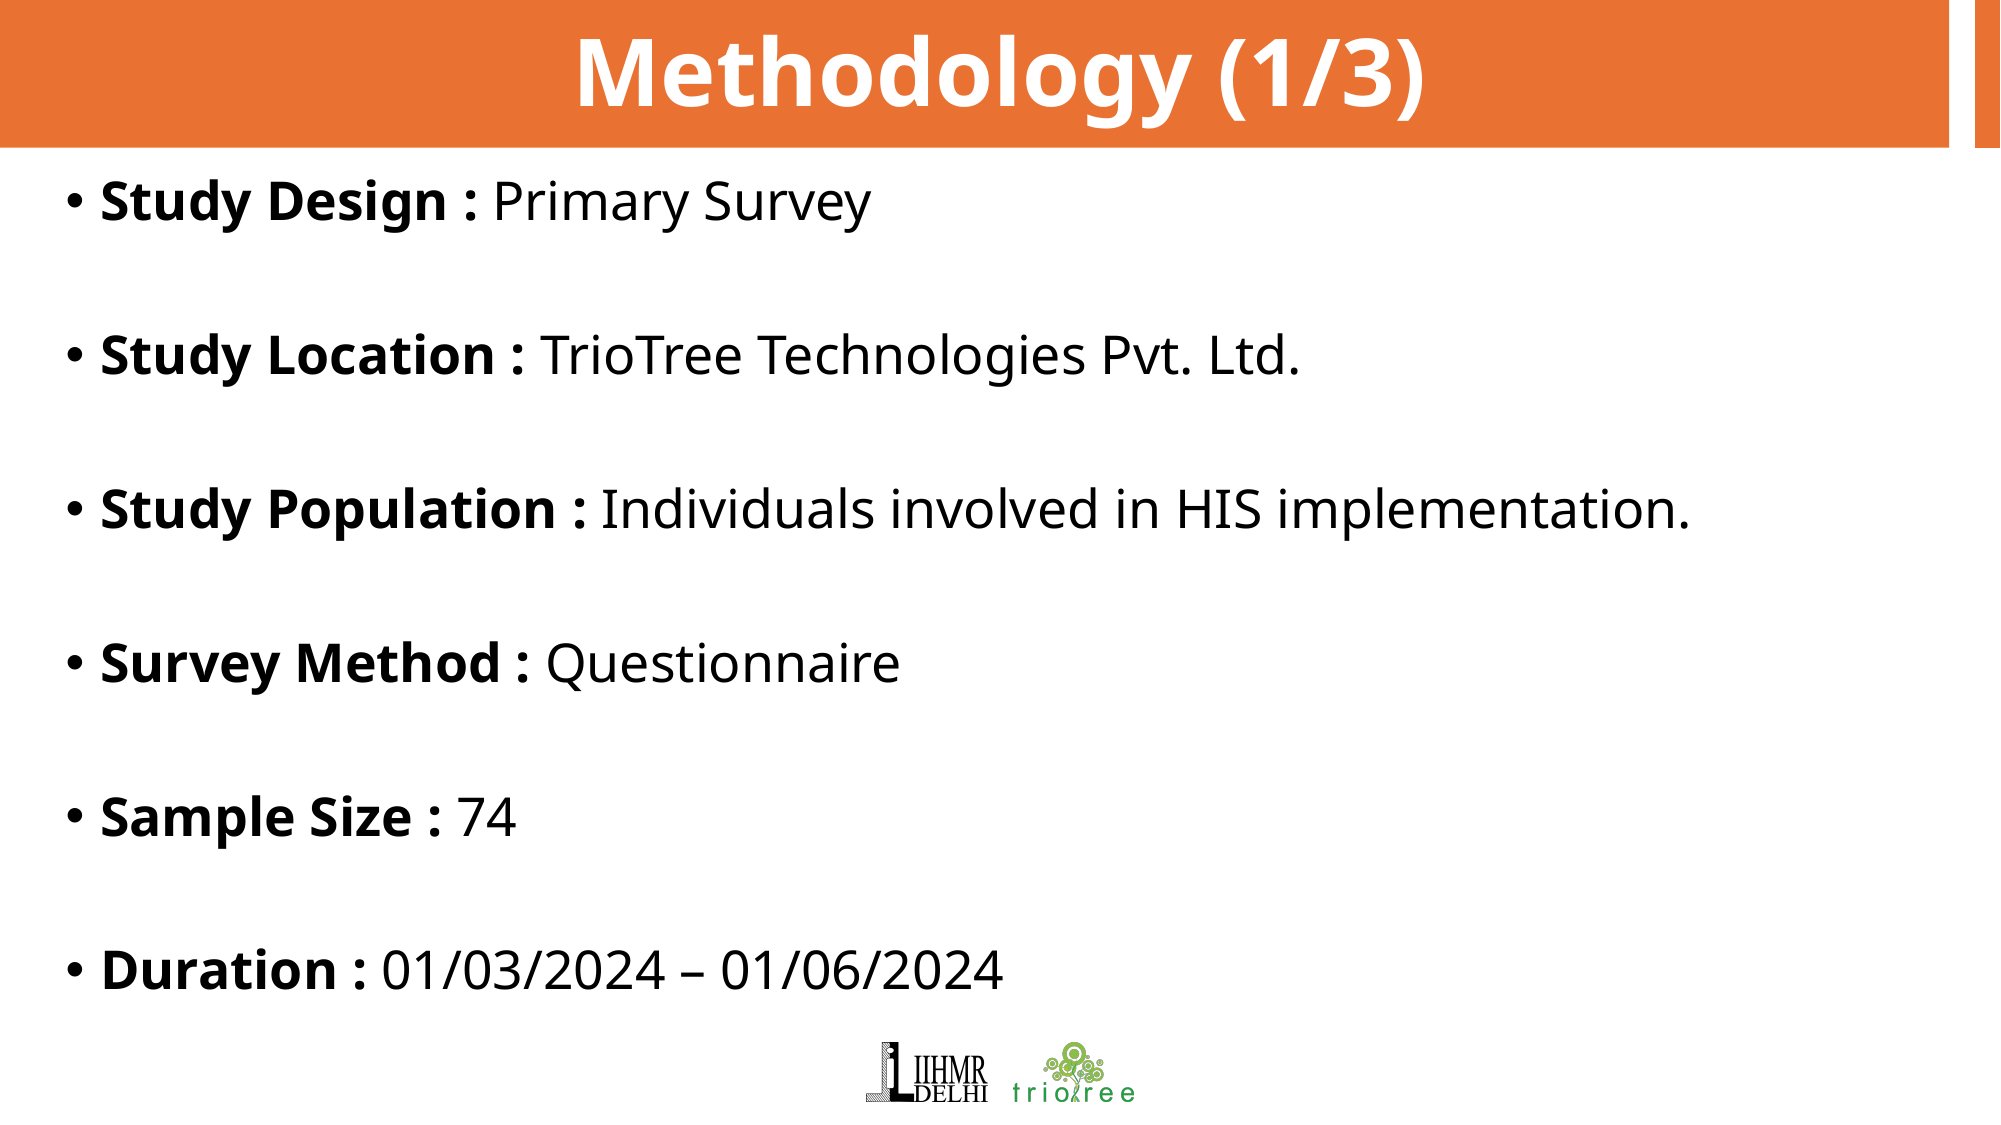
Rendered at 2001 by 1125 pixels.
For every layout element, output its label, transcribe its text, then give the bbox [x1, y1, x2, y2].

picture [865, 1042, 988, 1103]
list Study Design : Primary Survey Study Location : TrioTree Technologies Pvt. Ltd. Study Population : Individuals involved in HIS implementation. Survey Method : Questionnaire Sample Size : 74 Duration : 01/03/2024 – 01/06/2024 [50, 166, 1950, 1014]
picture [1012, 1042, 1135, 1103]
title Methodology (1/3) [50, 0, 1950, 152]
